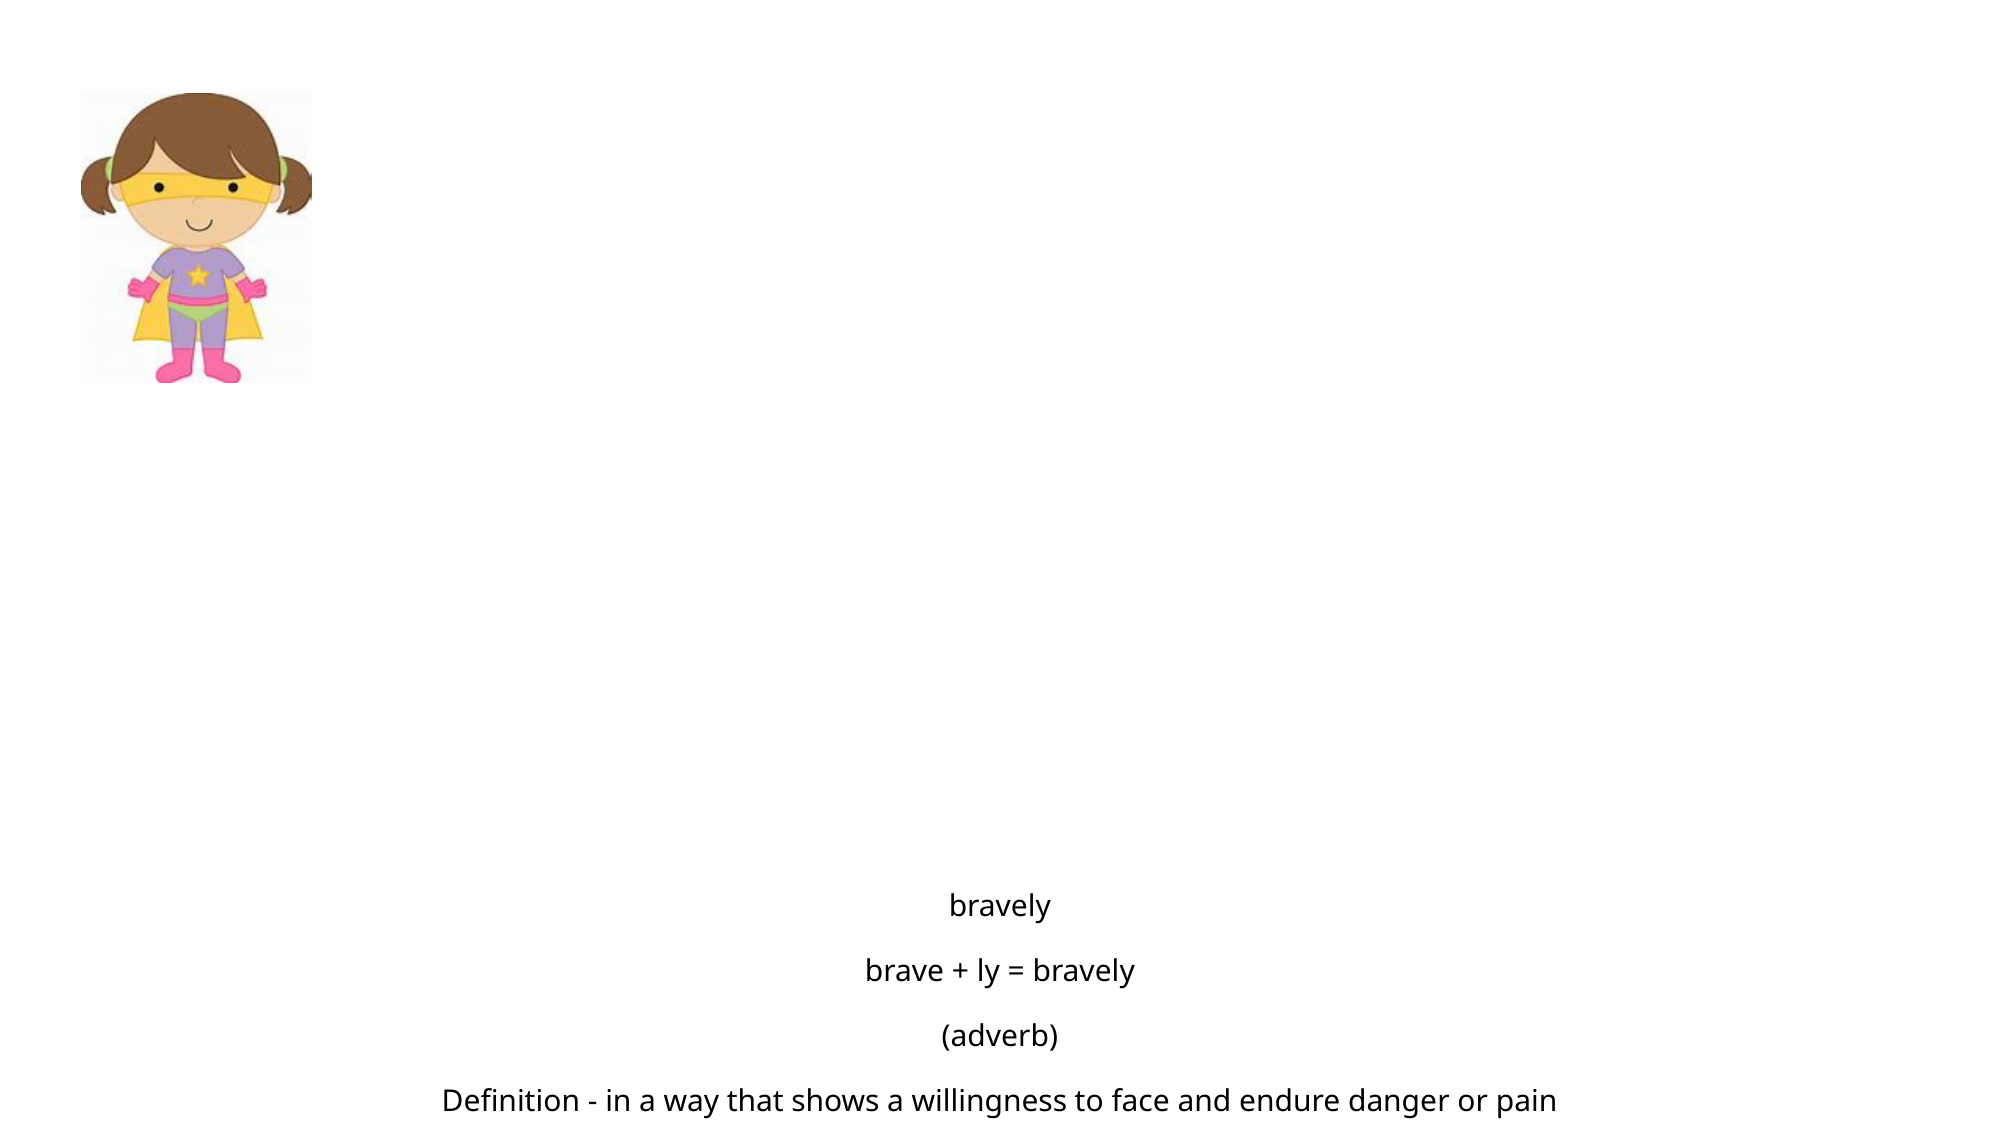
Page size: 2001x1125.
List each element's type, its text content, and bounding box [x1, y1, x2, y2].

title bravely brave + ly = bravely (adverb) Definition - in a way that shows a willingness to face and endure danger or pain [137, 881, 1863, 1125]
picture [81, 93, 312, 383]
